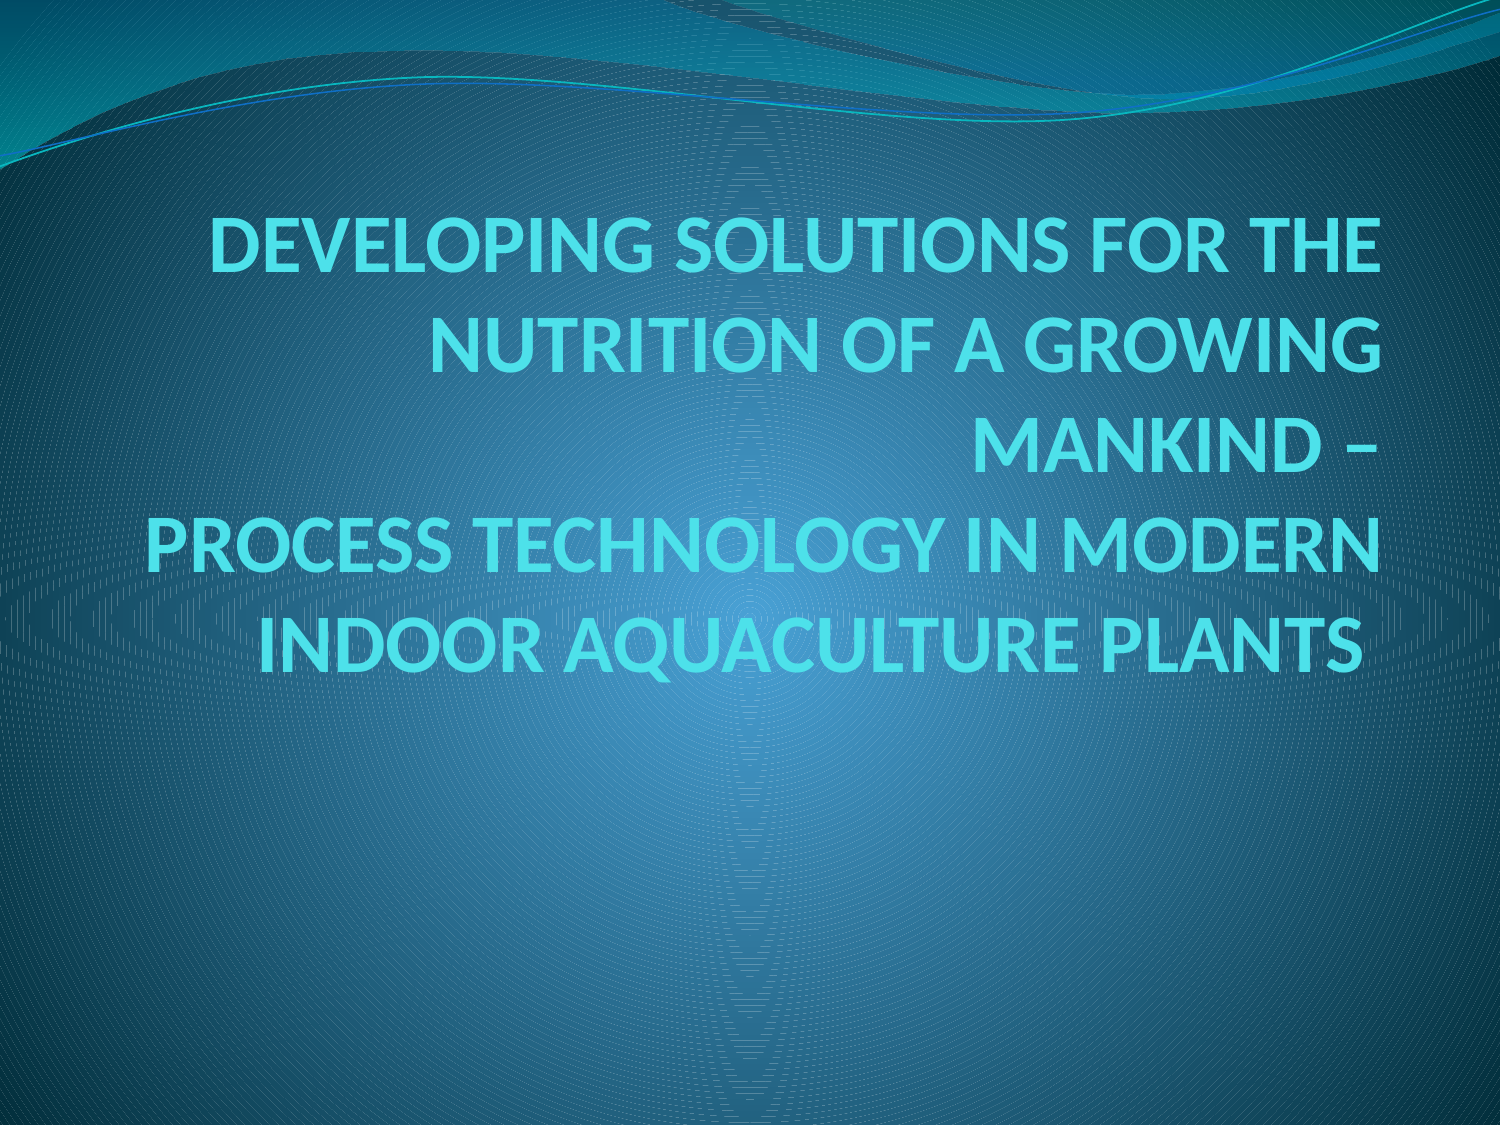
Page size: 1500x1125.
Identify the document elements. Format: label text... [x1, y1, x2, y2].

title DEVELOPING SOLUTIONS FOR THE NUTRITION OF A GROWING MANKIND – PROCESS TECHNOLOGY IN MODERN INDOOR AQUACULTURE PLANTS [87, 199, 1387, 690]
